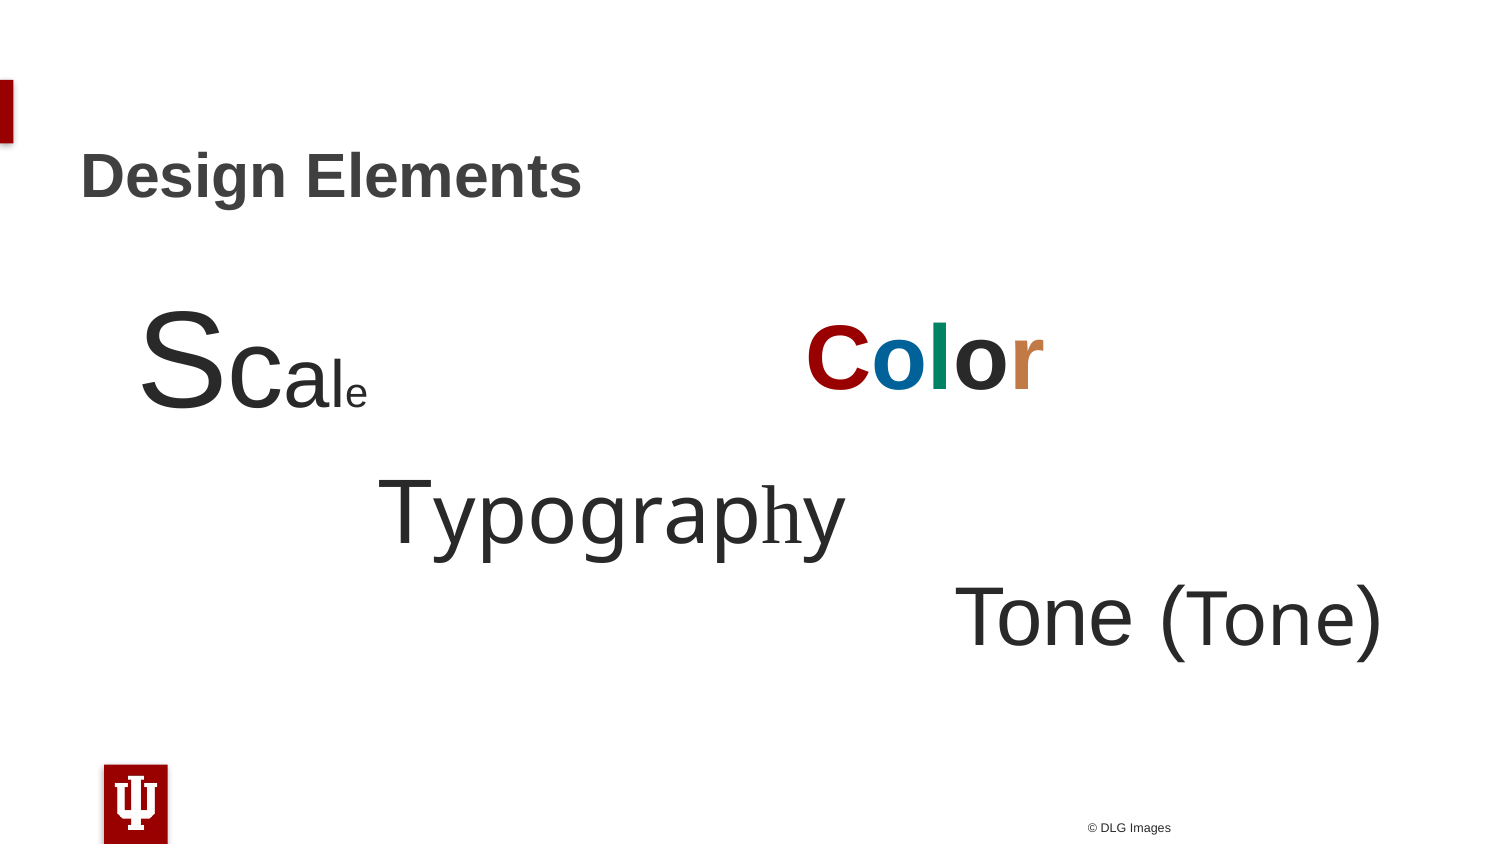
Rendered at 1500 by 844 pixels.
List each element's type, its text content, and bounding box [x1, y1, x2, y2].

text_box © DLG Images [1073, 813, 1500, 843]
text_box Typography [363, 444, 947, 569]
text_box Scale [121, 262, 390, 443]
text_box Color [790, 290, 1104, 415]
title Design Elements [64, 76, 677, 269]
text_box Tone (Tone) [939, 554, 1414, 670]
text_box [103, 764, 171, 844]
